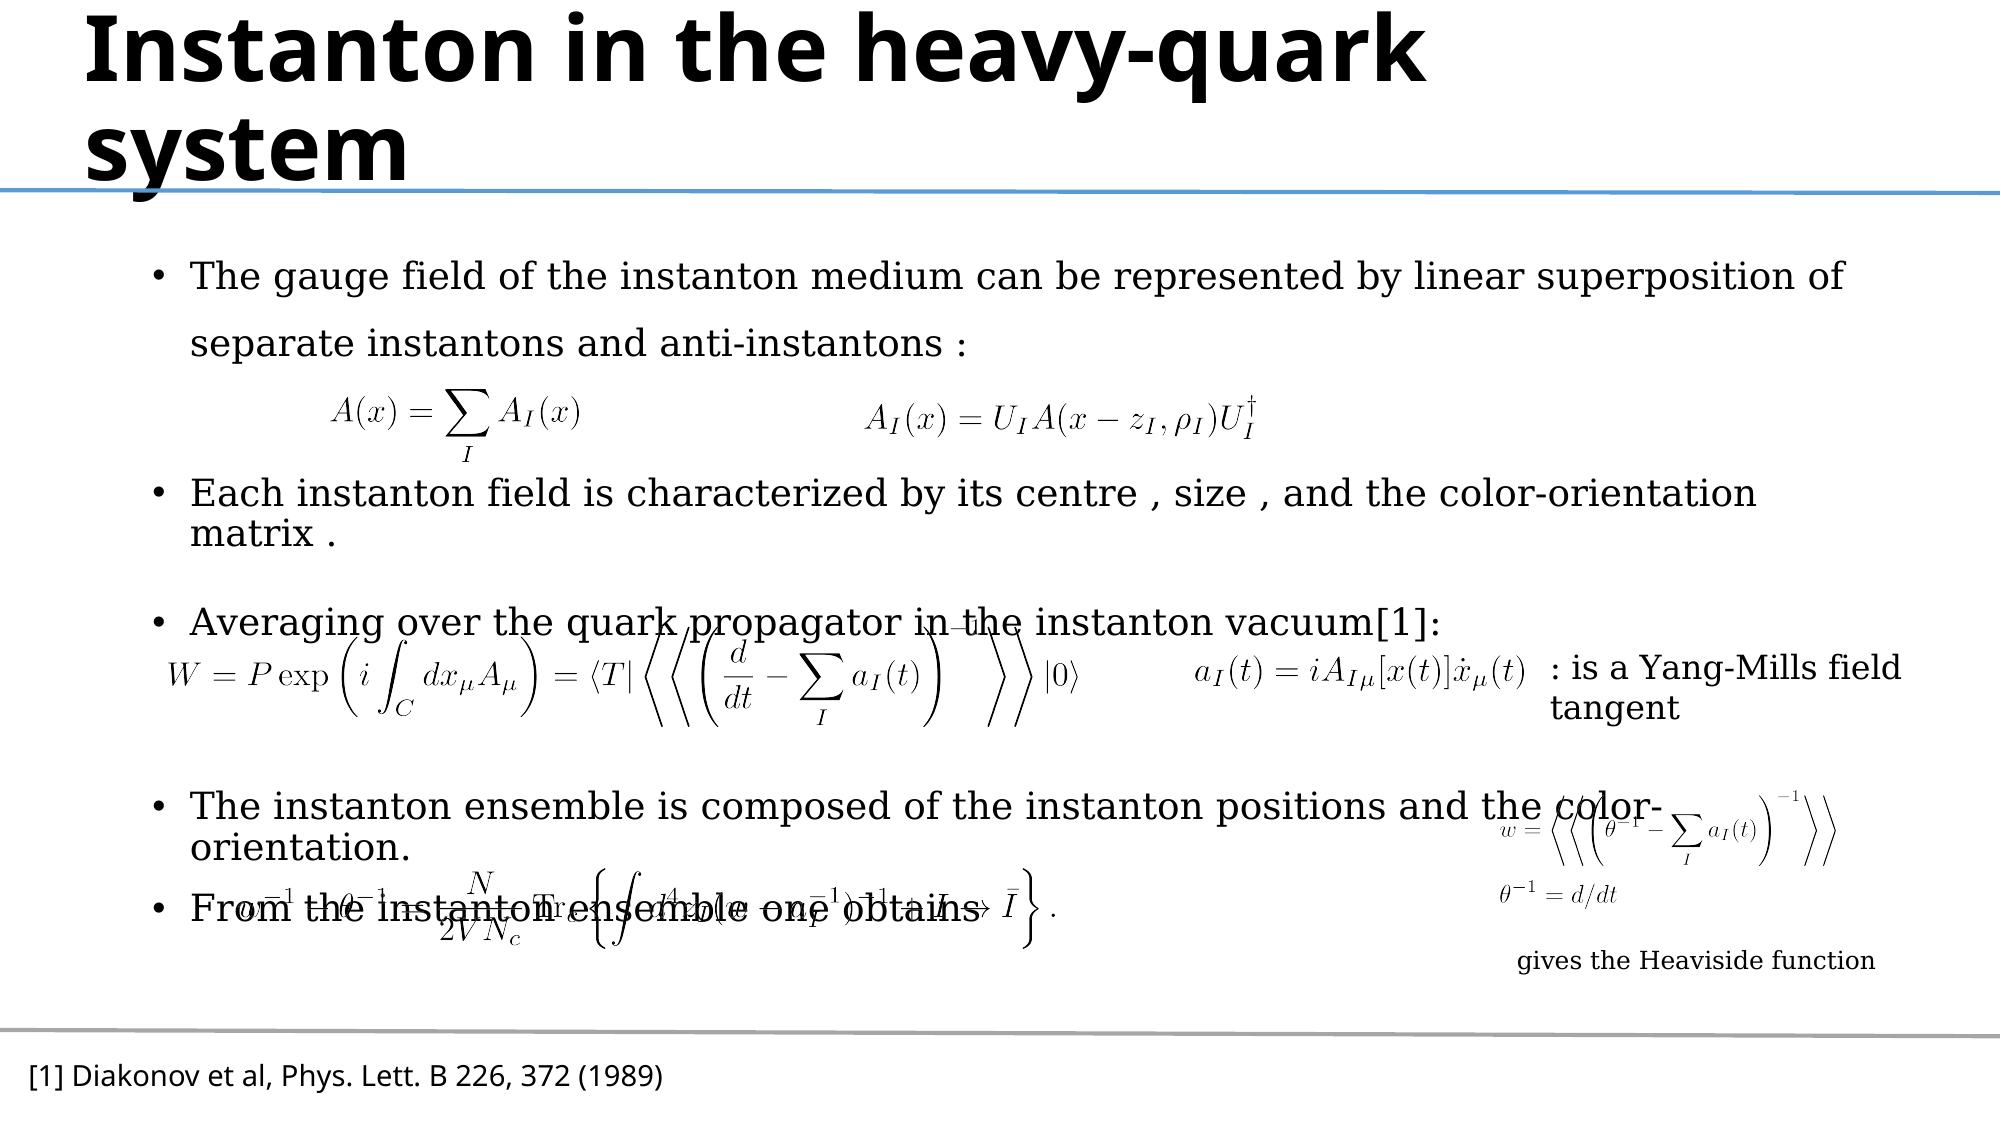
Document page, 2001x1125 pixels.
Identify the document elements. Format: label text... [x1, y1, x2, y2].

picture [1195, 655, 1524, 691]
picture [1500, 790, 1836, 866]
picture [238, 868, 1055, 949]
picture [864, 395, 1256, 439]
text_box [0, 1029, 2000, 1037]
title Instanton in the heavy-quark system [70, 11, 1796, 190]
text_box : is a Yang-Mills field tangent [1535, 638, 1982, 734]
picture [168, 619, 1078, 727]
picture [1500, 880, 1617, 909]
text_box [1] Diakonov et al, Phys. Lett. B 226, 372 (1989) [13, 1050, 1014, 1100]
picture [330, 389, 579, 462]
